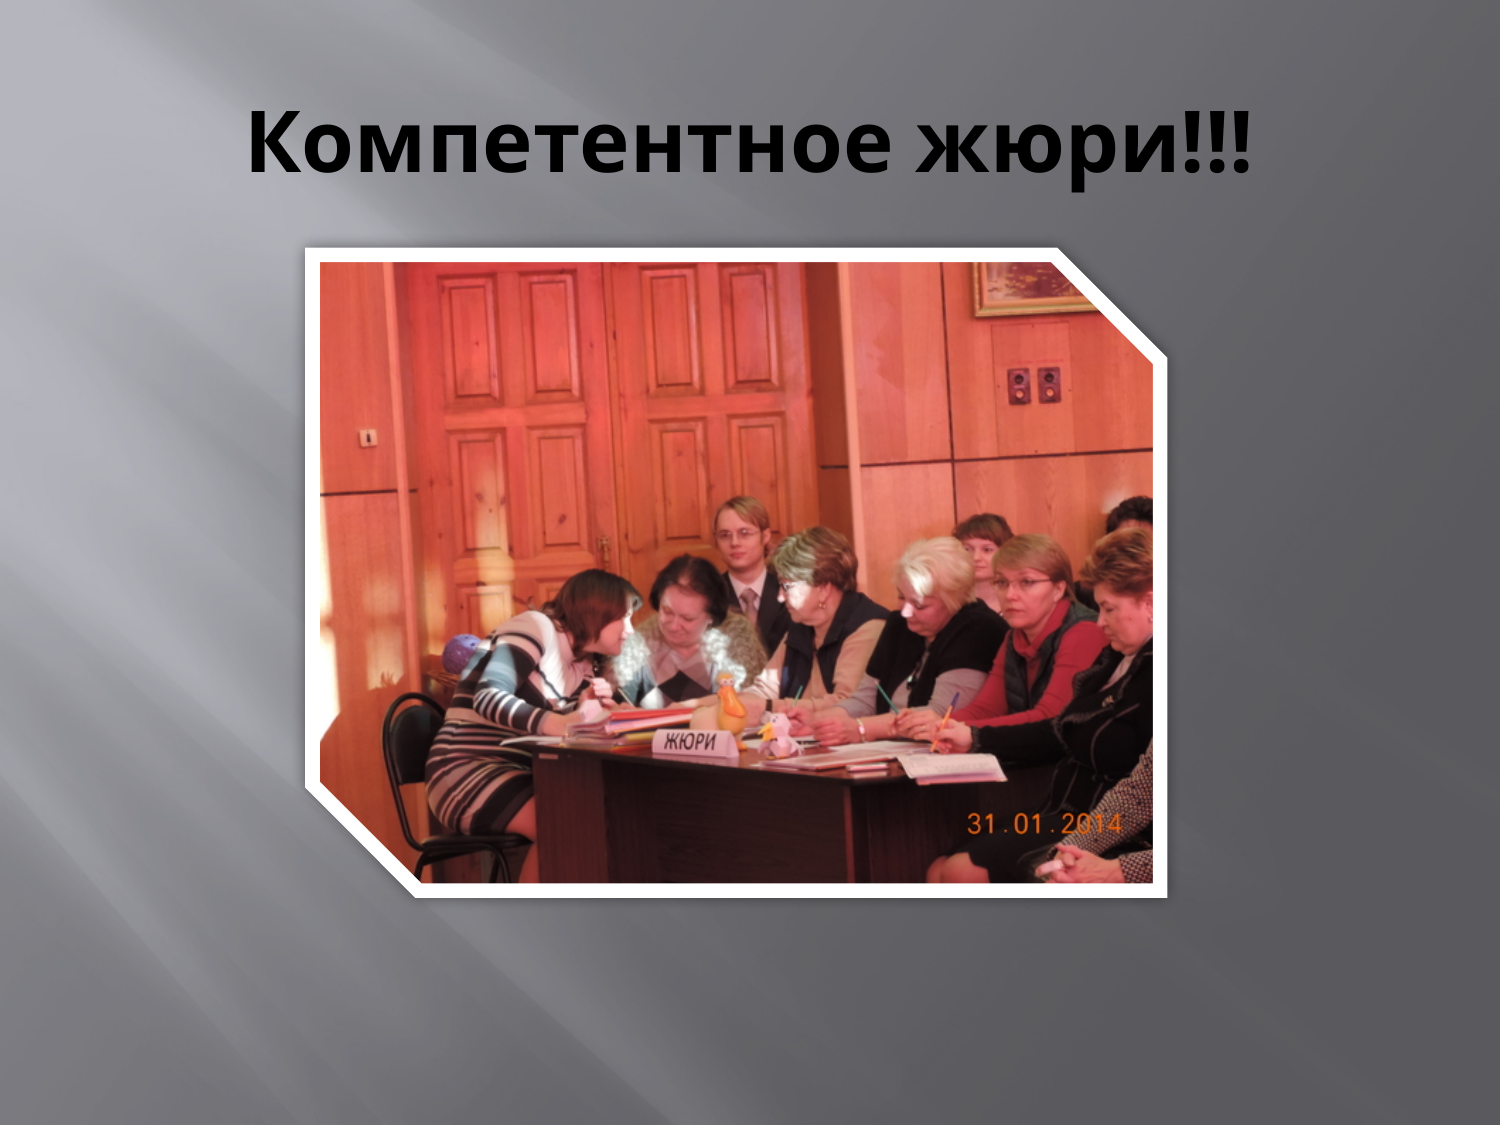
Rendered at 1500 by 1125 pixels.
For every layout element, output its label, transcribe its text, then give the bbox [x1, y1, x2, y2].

picture [312, 254, 1161, 891]
title Компетентное жюри!!! [75, 45, 1425, 233]
